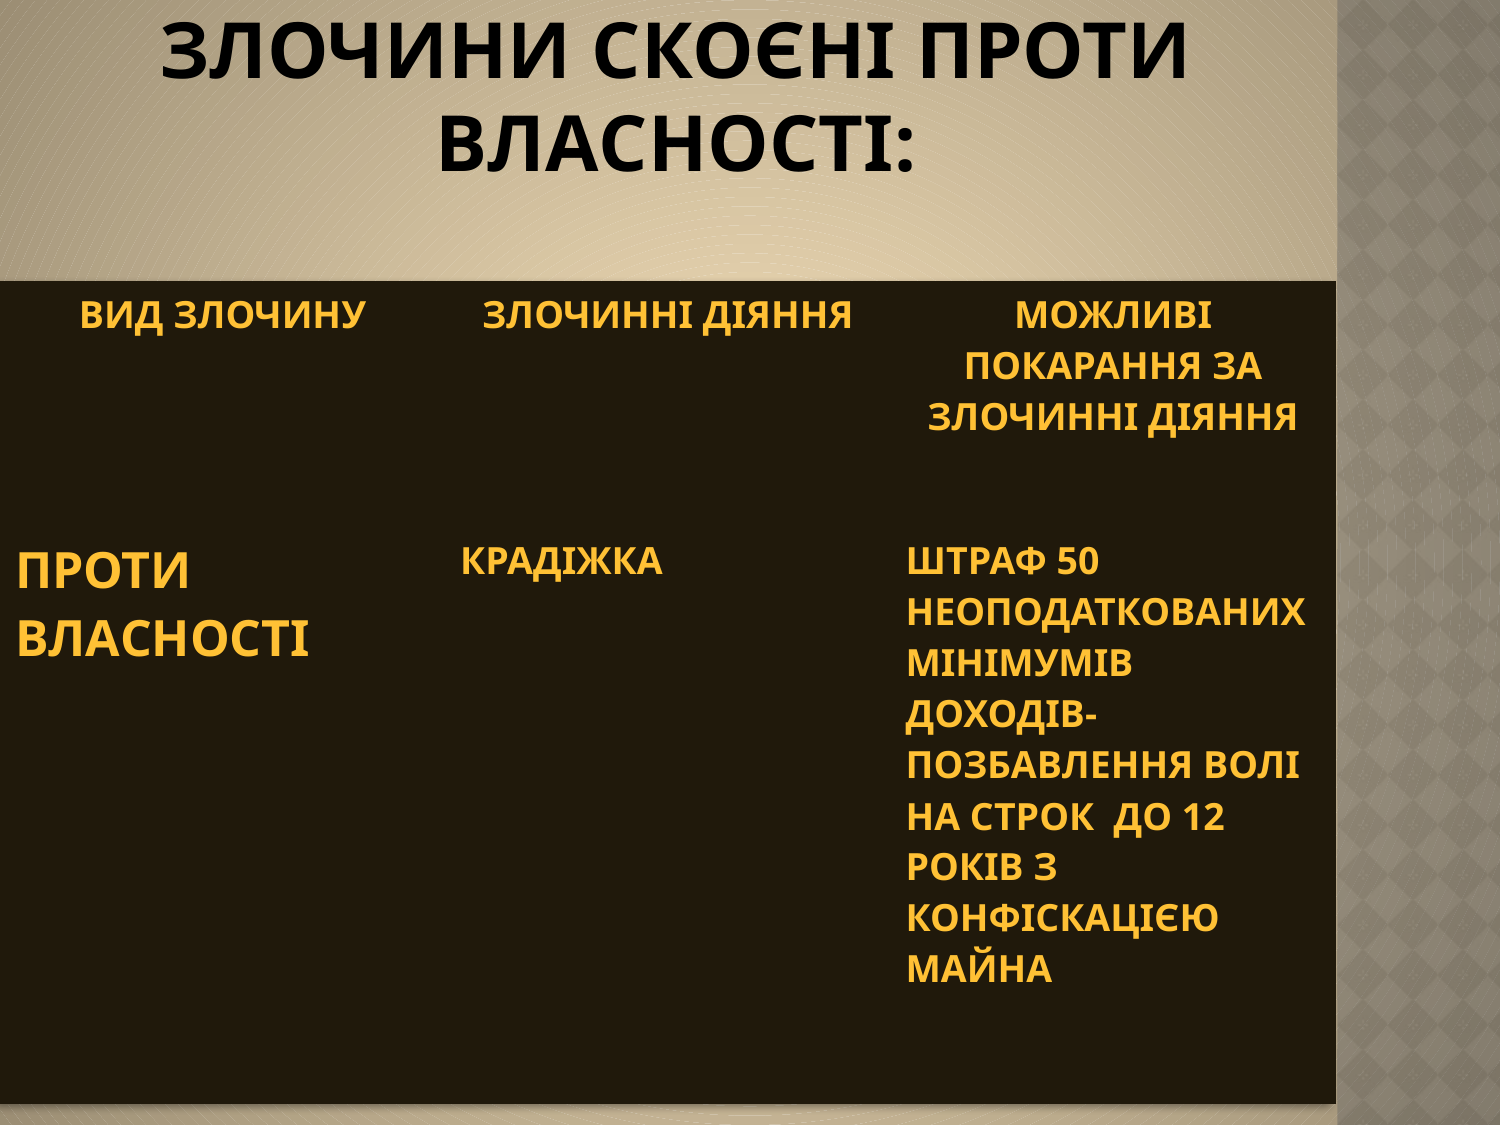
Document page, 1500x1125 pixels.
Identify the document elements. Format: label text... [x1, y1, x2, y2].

table_header Можливі покарання за злочинні діяння [891, 281, 1336, 527]
table_header Злочинні діяння [445, 281, 891, 527]
table_cell крадіжка [445, 527, 891, 1104]
table_header Вид злочину [0, 281, 445, 527]
table_cell Штраф 50 неоподаткованих мінімумів доходів-Позбавлення волі на строк до 12 років з конфіскацією майна [891, 527, 1336, 1104]
table_cell проти власності [0, 527, 445, 1104]
title Злочини скоєні проти власності: [82, 0, 1270, 188]
